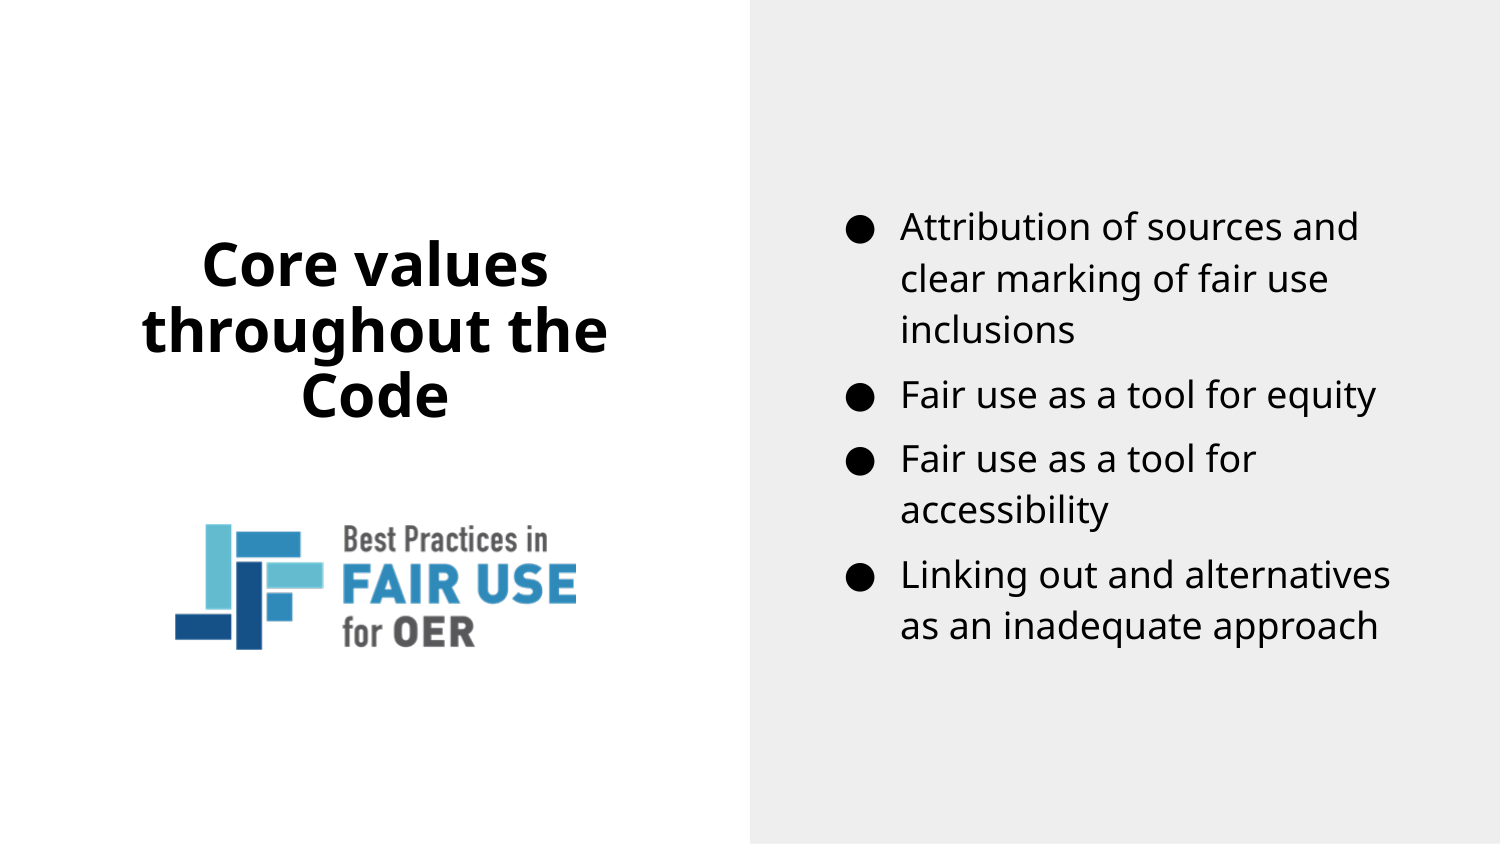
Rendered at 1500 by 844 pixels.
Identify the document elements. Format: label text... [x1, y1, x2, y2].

picture [175, 524, 576, 651]
list Attribution of sources and clear marking of fair use inclusions Fair use as a tool for equity Fair use as a tool for accessibility Linking out and alternatives as an inadequate approach [810, 118, 1440, 725]
title Core values throughout the Code [43, 202, 708, 446]
